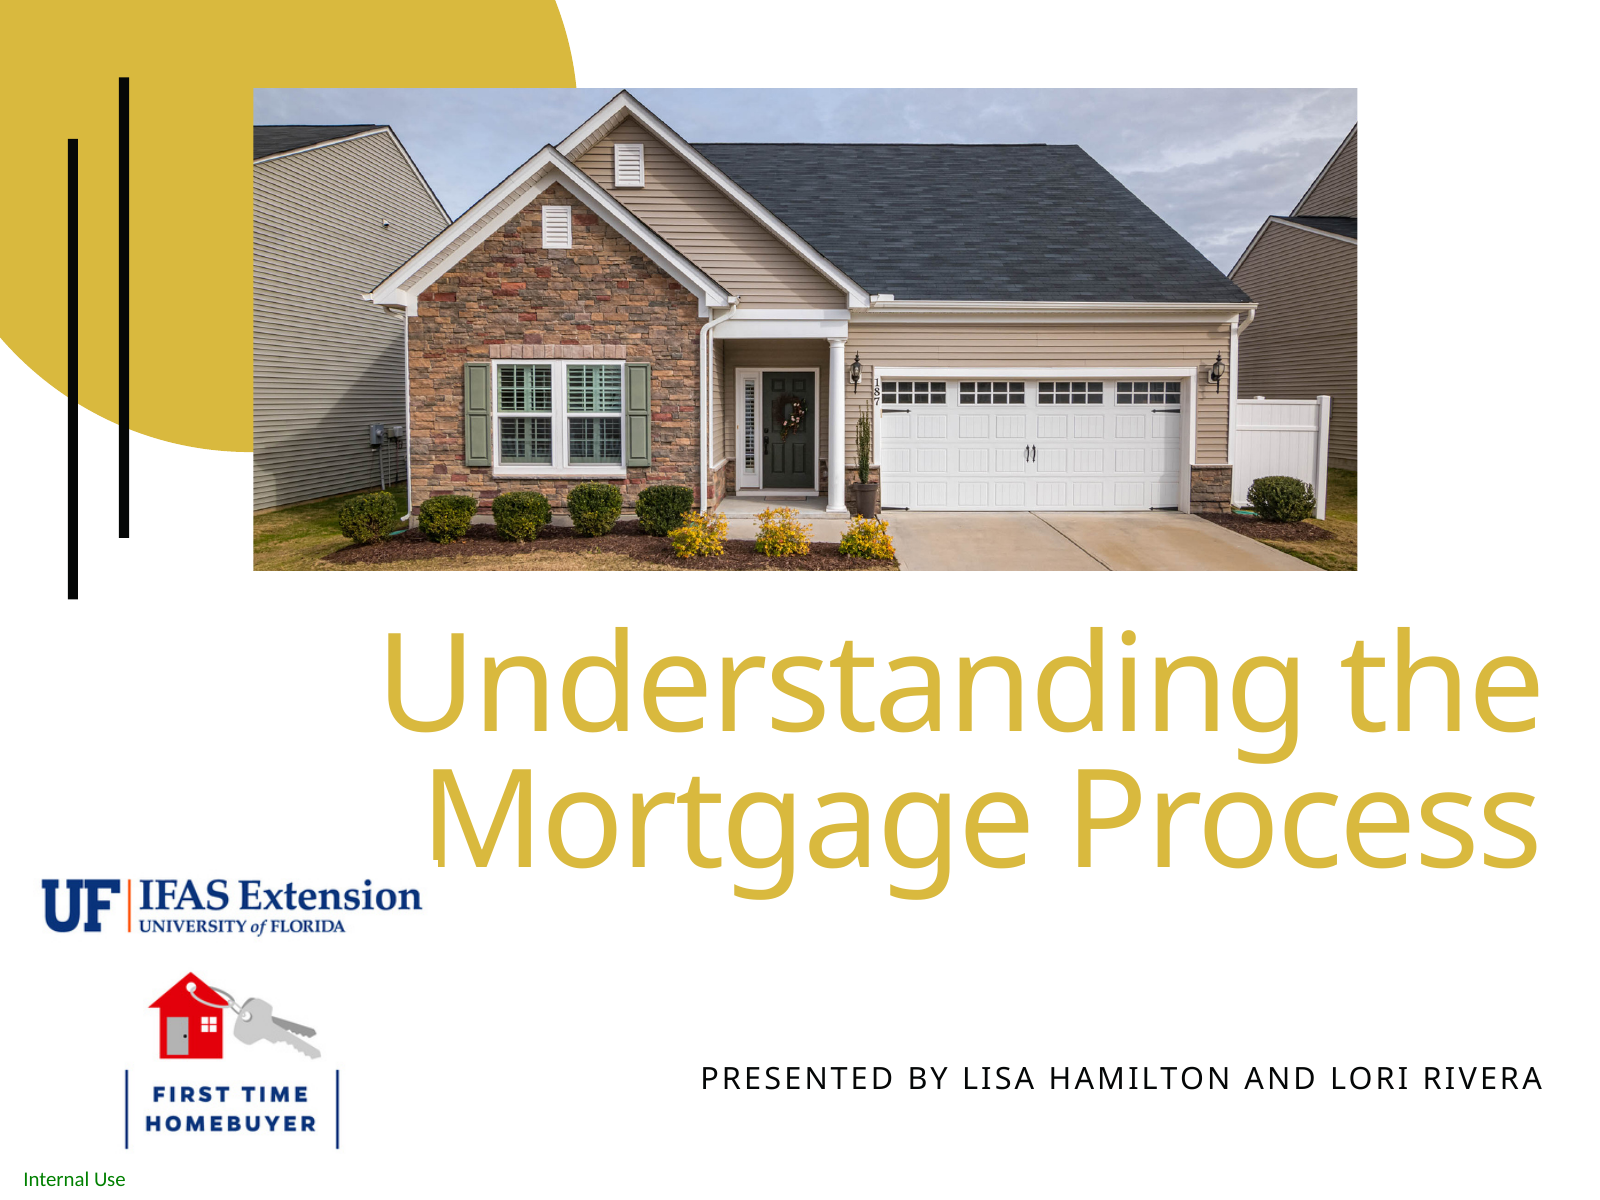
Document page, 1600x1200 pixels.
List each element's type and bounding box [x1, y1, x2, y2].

text_box [253, 604, 1543, 1096]
text_box [0, 0, 580, 600]
picture [24, 860, 438, 1171]
picture [253, 88, 1358, 571]
